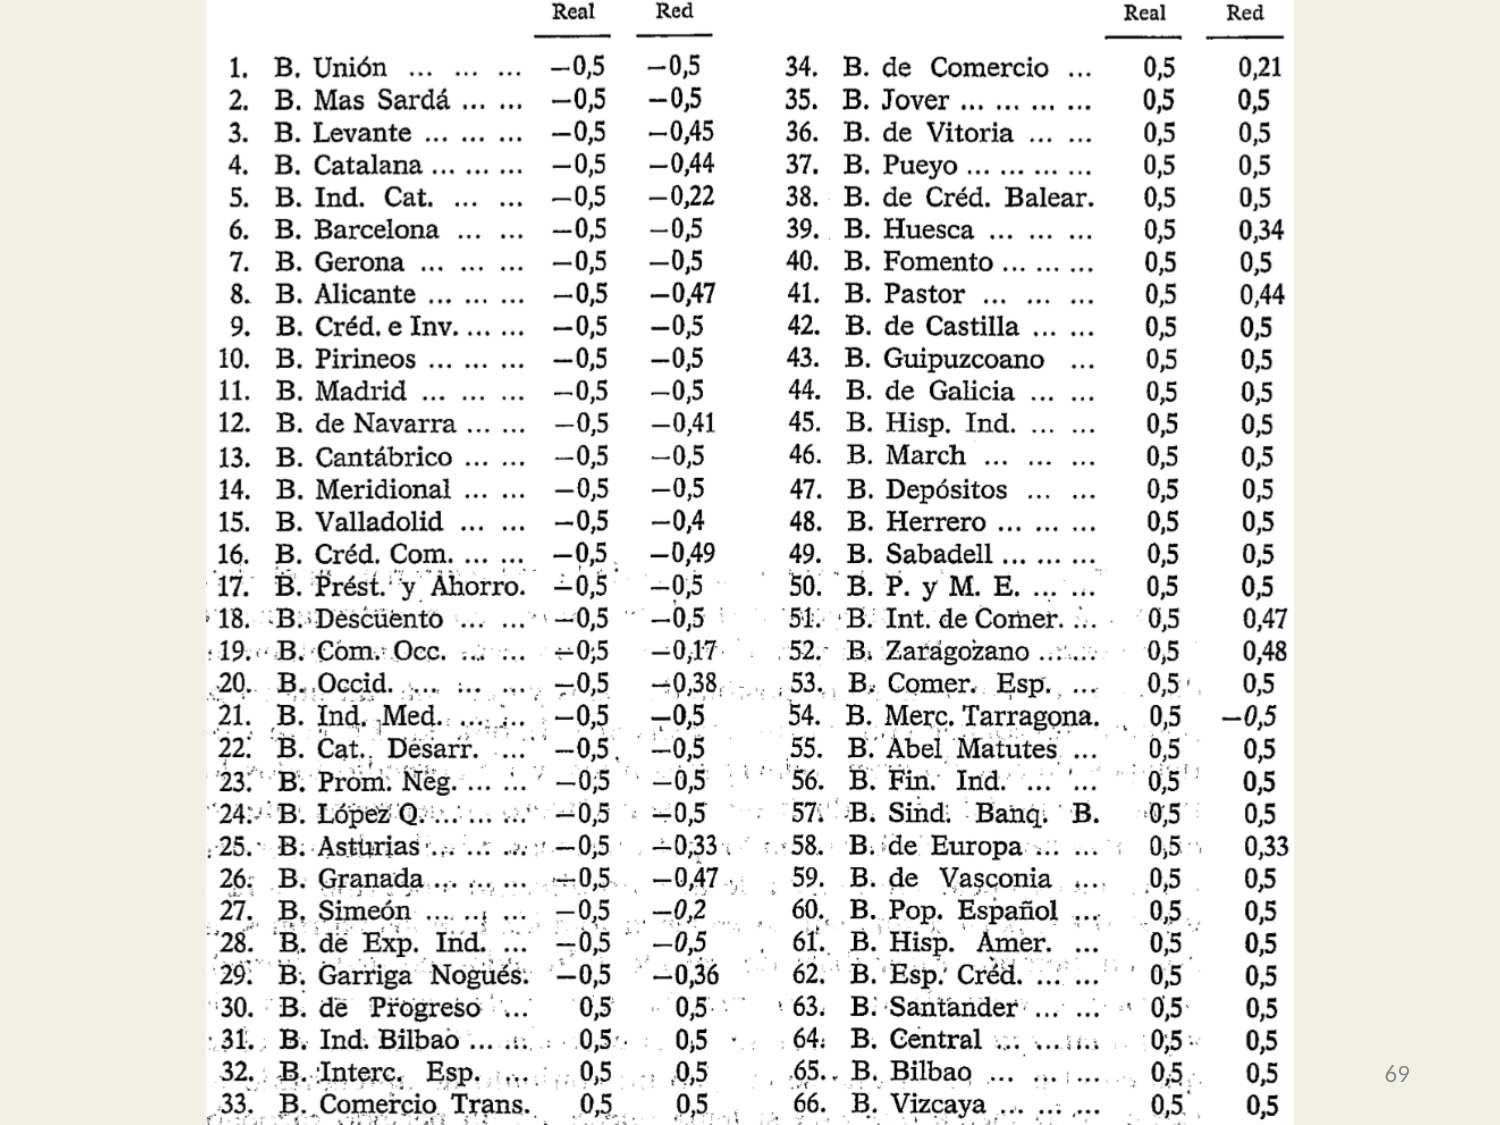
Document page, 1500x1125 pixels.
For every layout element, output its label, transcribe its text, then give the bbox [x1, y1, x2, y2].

picture [205, 0, 1294, 1125]
slide_number 69 [1298, 1042, 1425, 1103]
